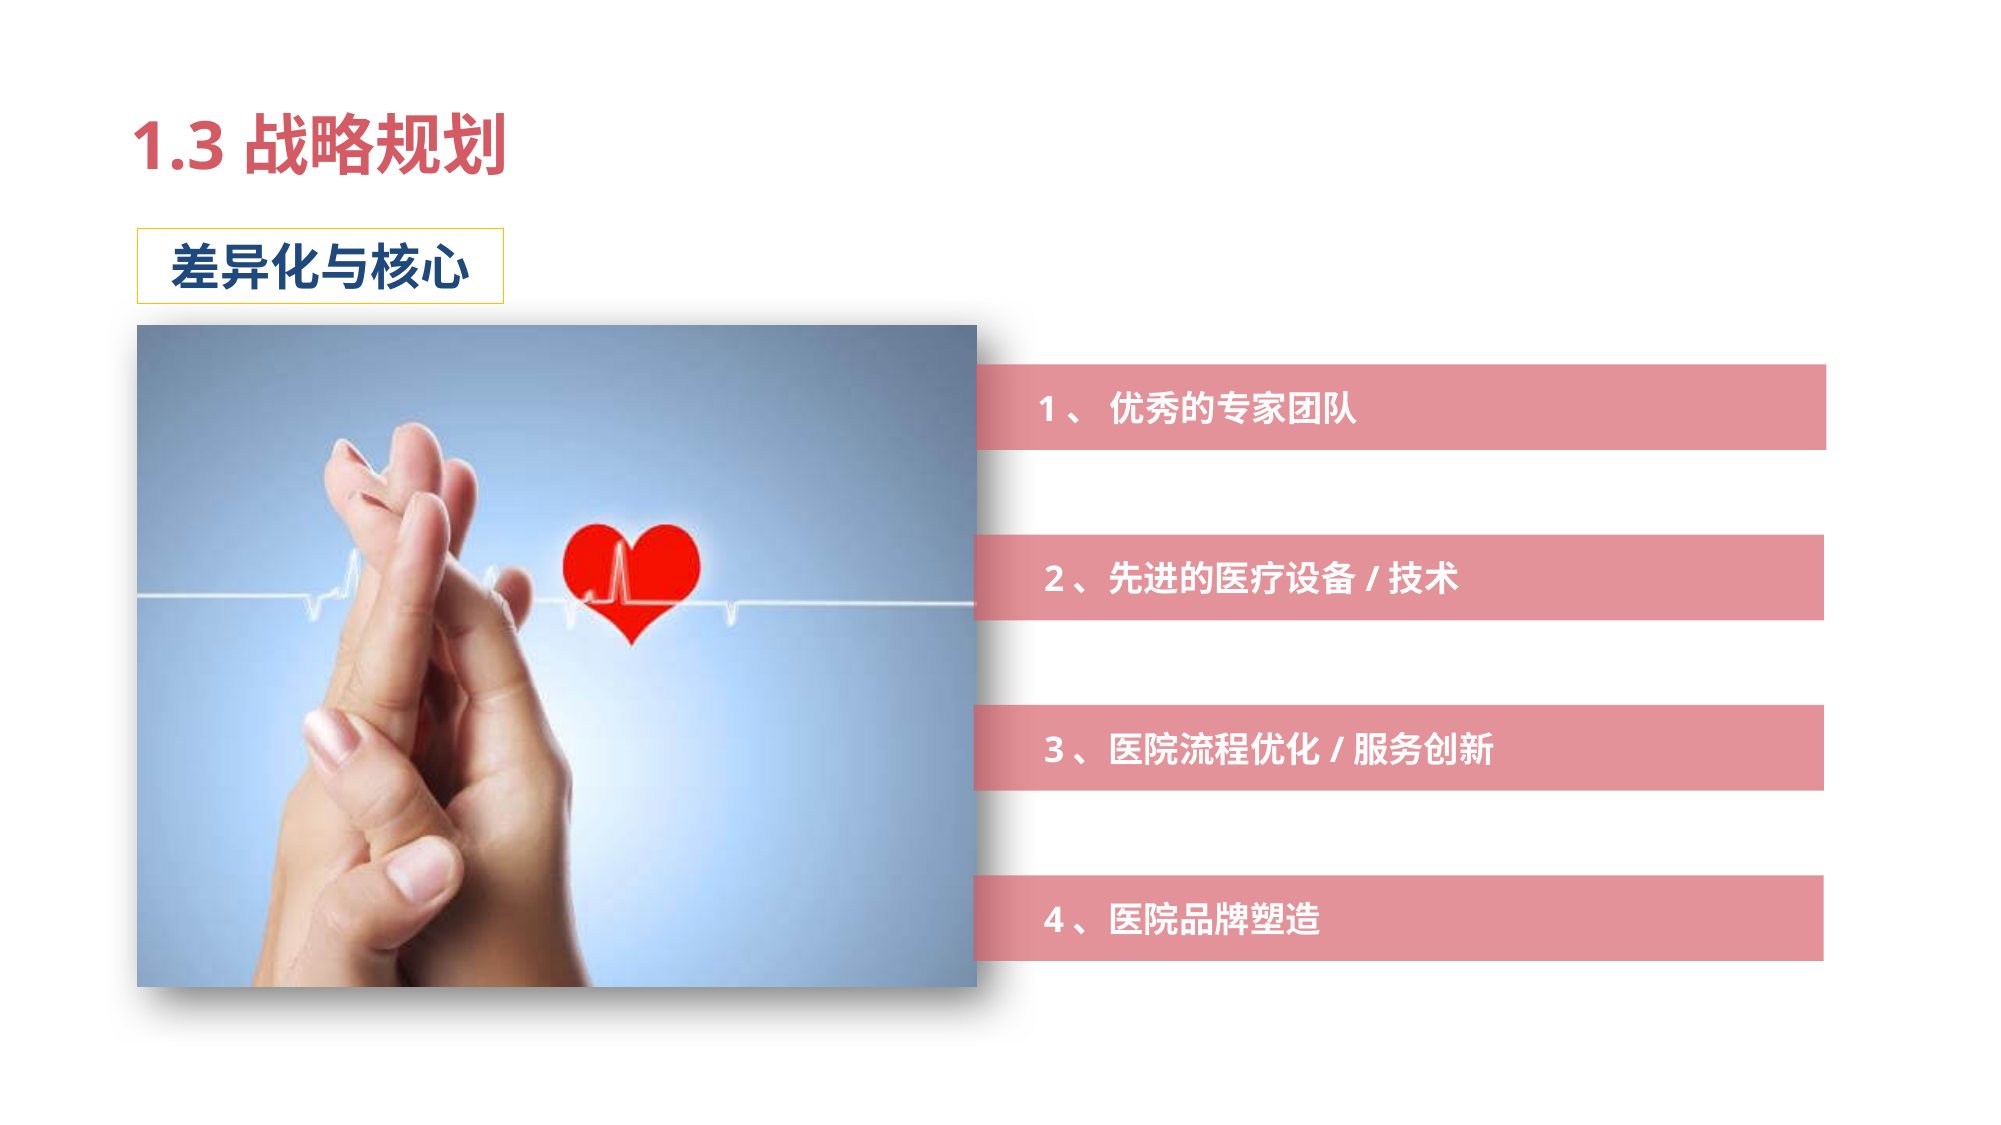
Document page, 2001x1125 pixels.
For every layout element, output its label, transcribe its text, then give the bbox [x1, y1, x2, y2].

picture [137, 325, 977, 987]
text_box 1.3战略规划 [115, 95, 524, 191]
text_box 1、 优秀的专家团队 [977, 364, 1827, 450]
text_box 3、医院流程优化/服务创新 [977, 704, 1824, 791]
text_box 4、医院品牌塑造 [977, 875, 1824, 961]
text_box 2、先进的医疗设备/技术 [977, 534, 1824, 621]
text_box 差异化与核心 [137, 228, 504, 304]
